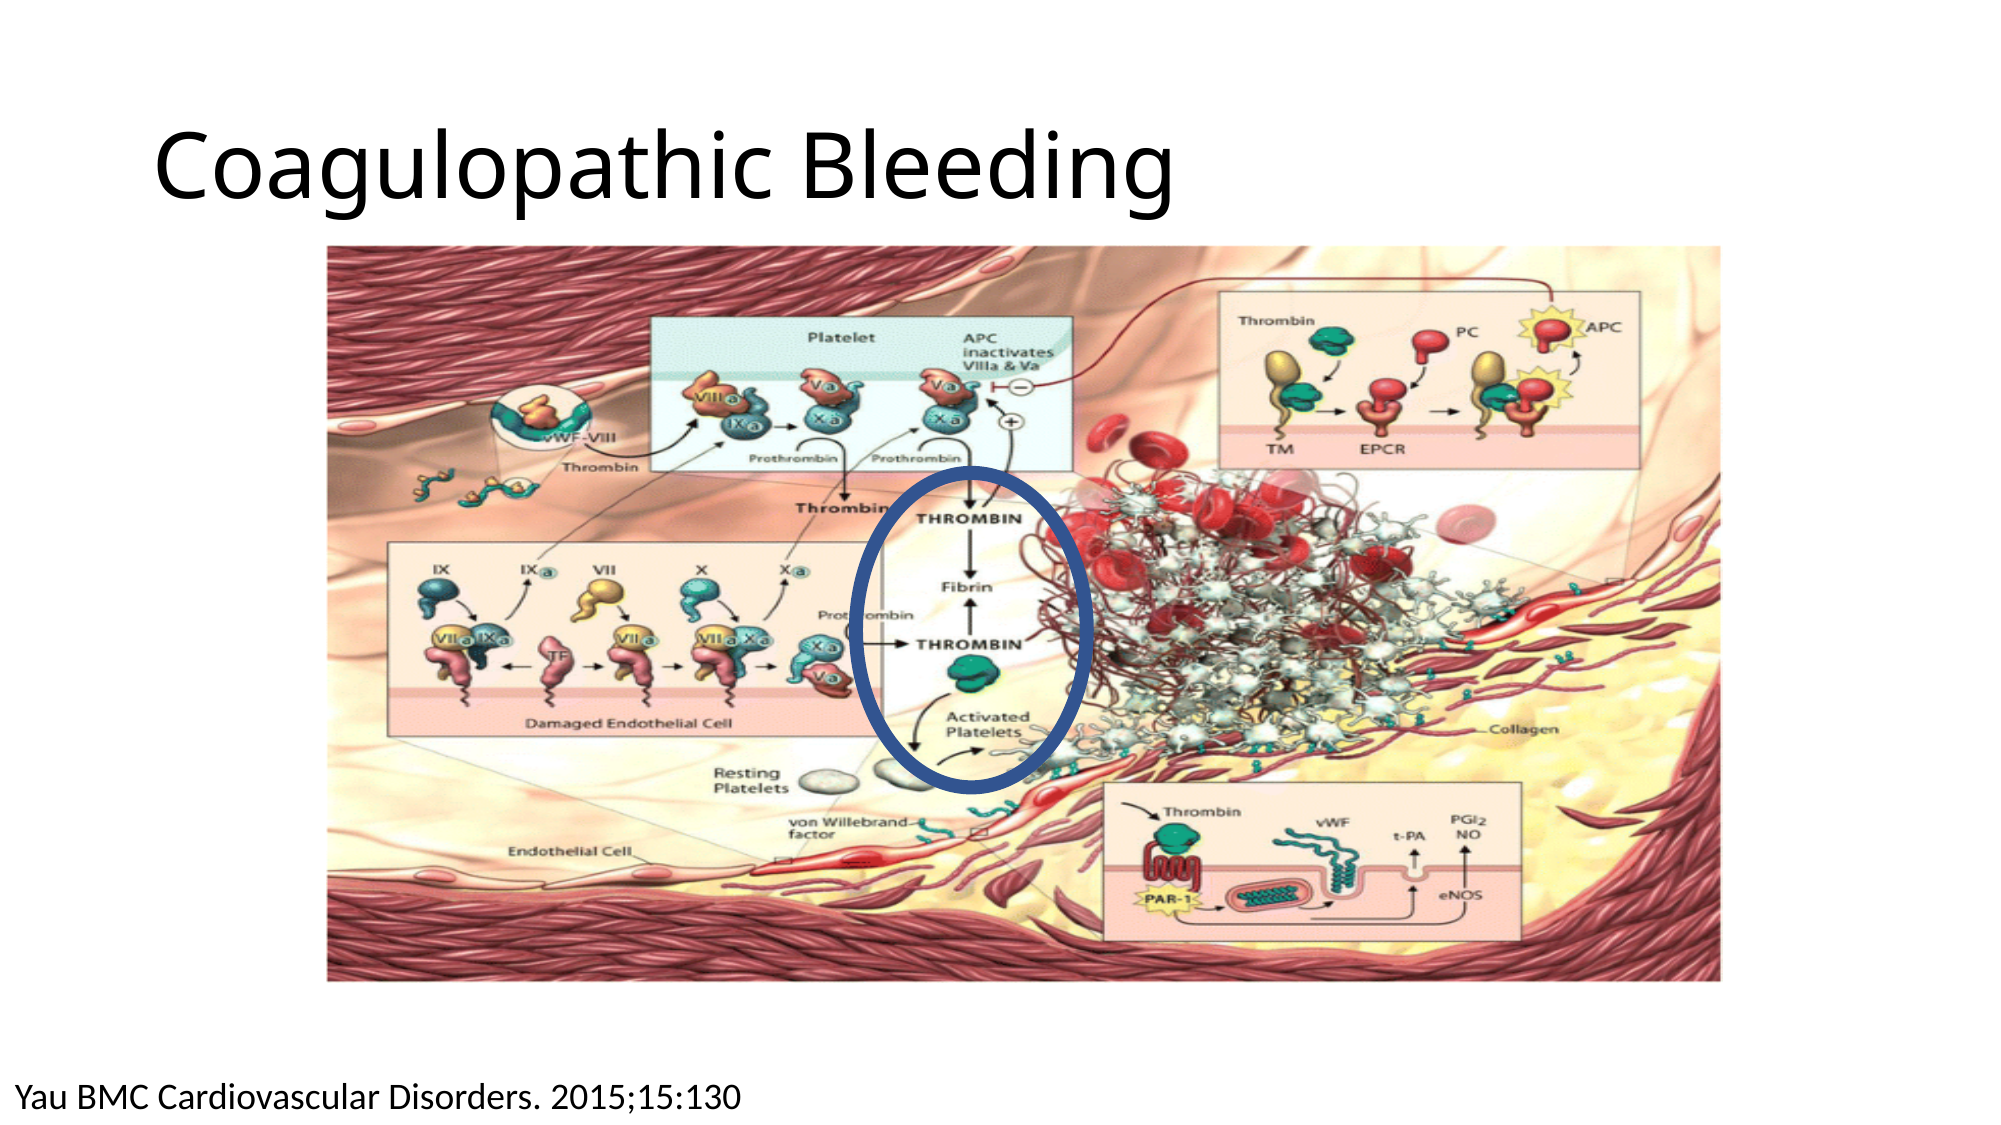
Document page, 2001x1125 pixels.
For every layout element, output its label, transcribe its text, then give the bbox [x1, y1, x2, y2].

text_box Yau BMC Cardiovascular Disorders. 2015;15:130 [0, 1064, 1900, 1125]
picture [326, 245, 1723, 983]
title Coagulopathic Bleeding [137, 59, 1863, 278]
